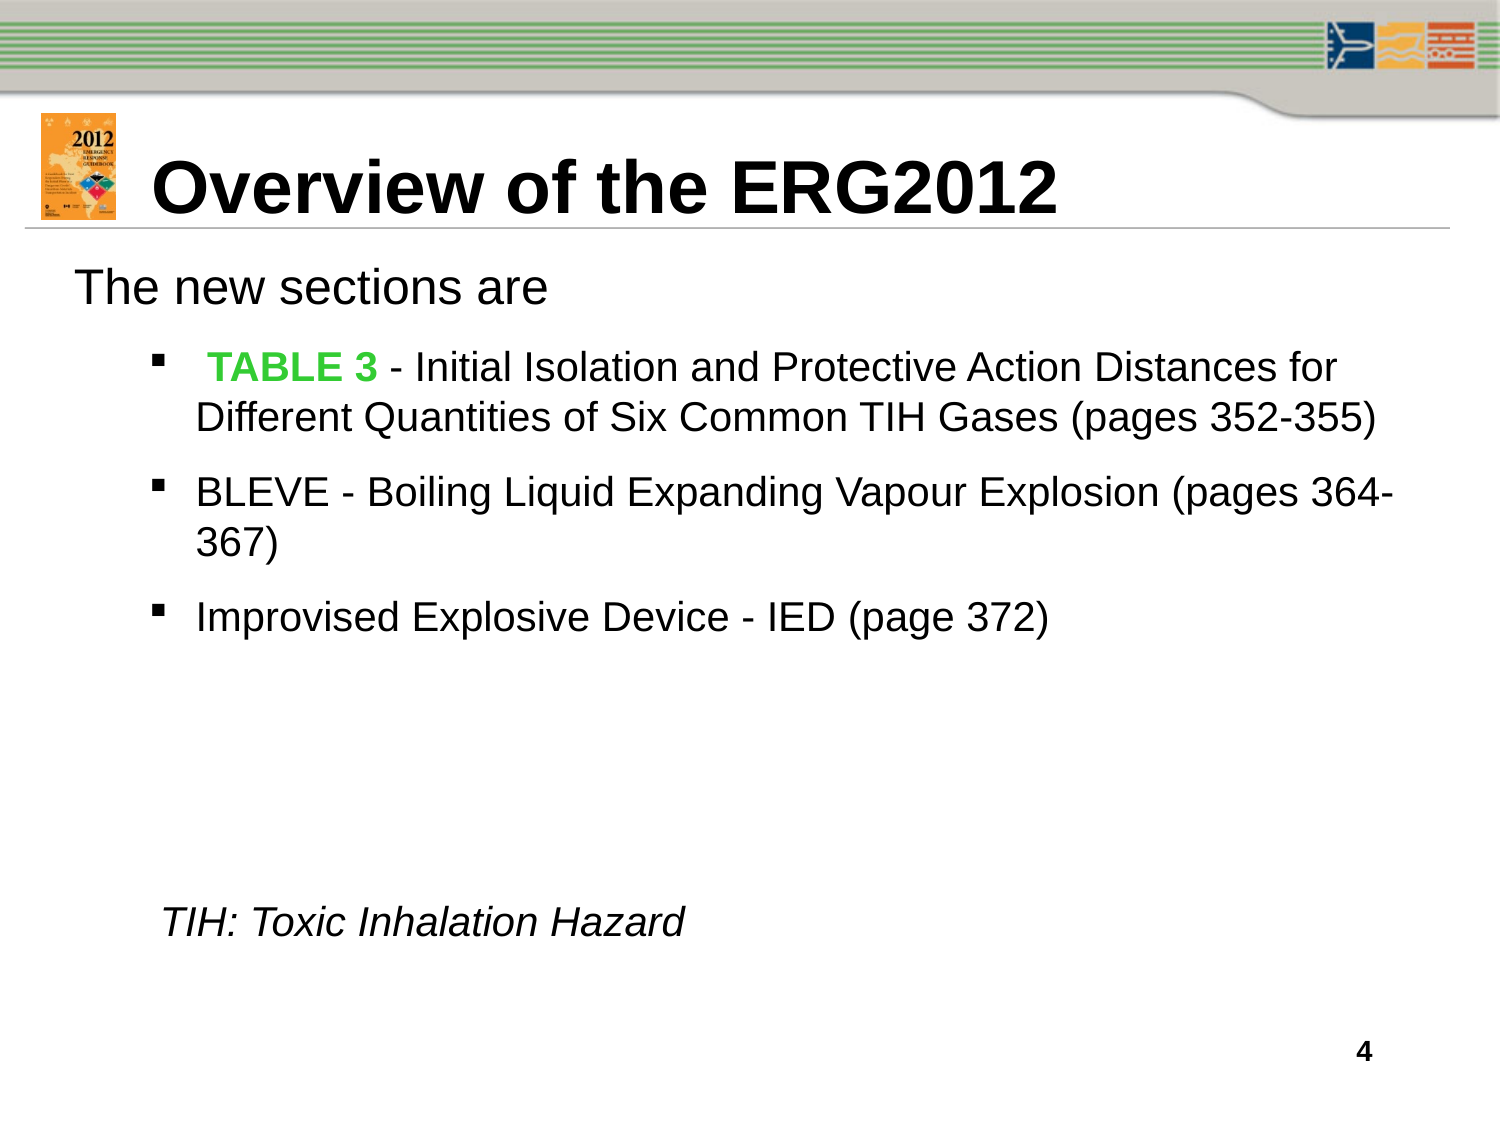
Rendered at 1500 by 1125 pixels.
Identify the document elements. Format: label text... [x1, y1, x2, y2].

title Overview of the ERG2012 [17, 89, 1293, 278]
slide_number 4 [1074, 1024, 1388, 1101]
picture [0, 0, 1500, 127]
text_box TIH: Toxic Inhalation Hazard [69, 893, 794, 953]
list The new sections are TABLE 3 - Initial Isolation and Protective Action Distances for Different Quantities of Six Common TIH Gases (pages 352-355) BLEVE - Boiling Liquid Expanding Vapour Explosion (pages 364- 367) Improvised Explosive Device - IED (page 372) [58, 253, 1435, 1012]
